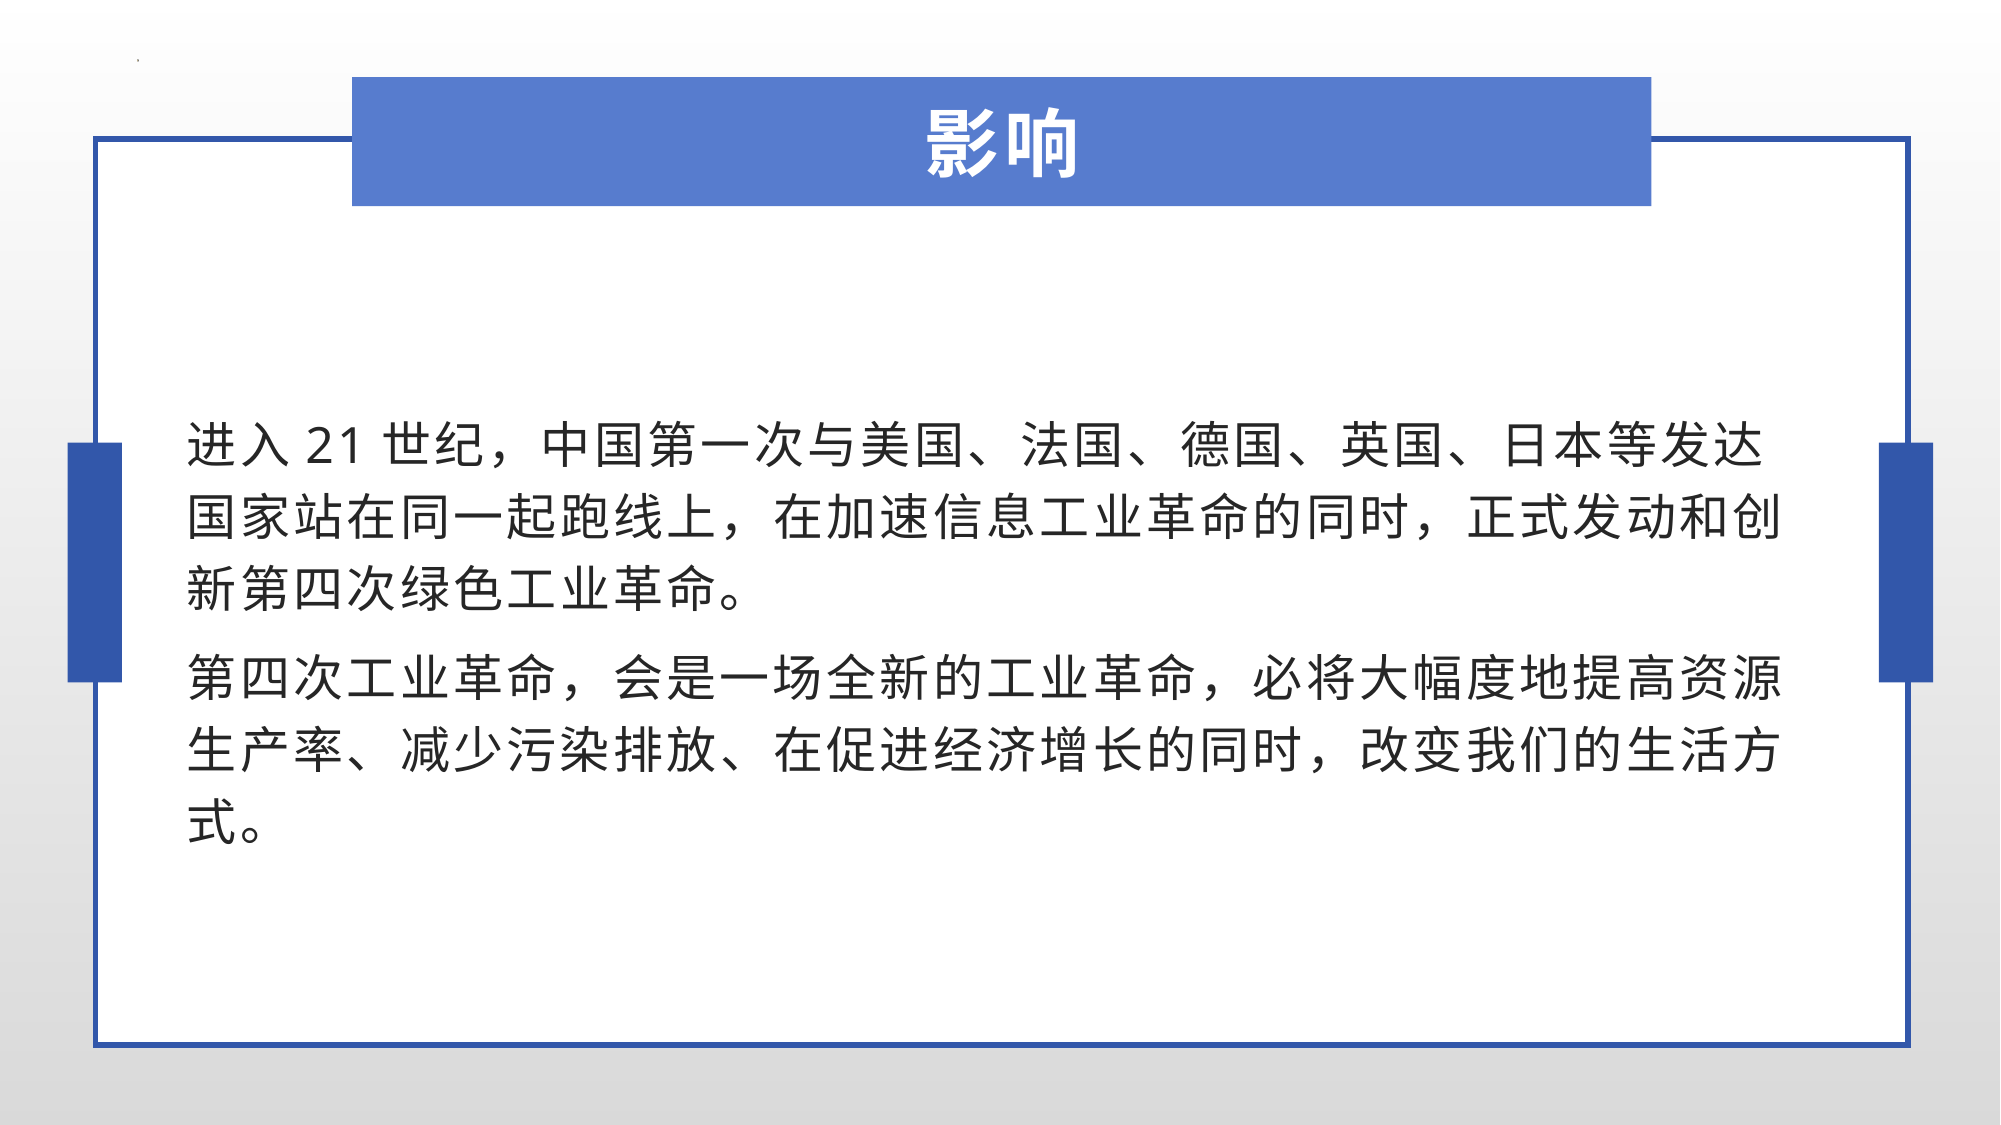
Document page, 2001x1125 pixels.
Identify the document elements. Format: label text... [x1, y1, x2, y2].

text_box 影响 [352, 76, 1652, 207]
text_box 进入21世纪，中国第一次与美国、法国、德国、英国、日本等发达国家站在同一起跑线上，在加速信息工业革命的同时，正式发动和创新第四次绿色工业革命。 第四次工业革命，会是一场全新的工业革命，必将大幅度地提高资源生产率、减少污染排放、在促进经济增长的同时，改变我们的生活方式。 [172, 323, 1831, 929]
text_box [1878, 442, 1934, 683]
text_box [67, 442, 123, 683]
text_box [94, 138, 1909, 1046]
